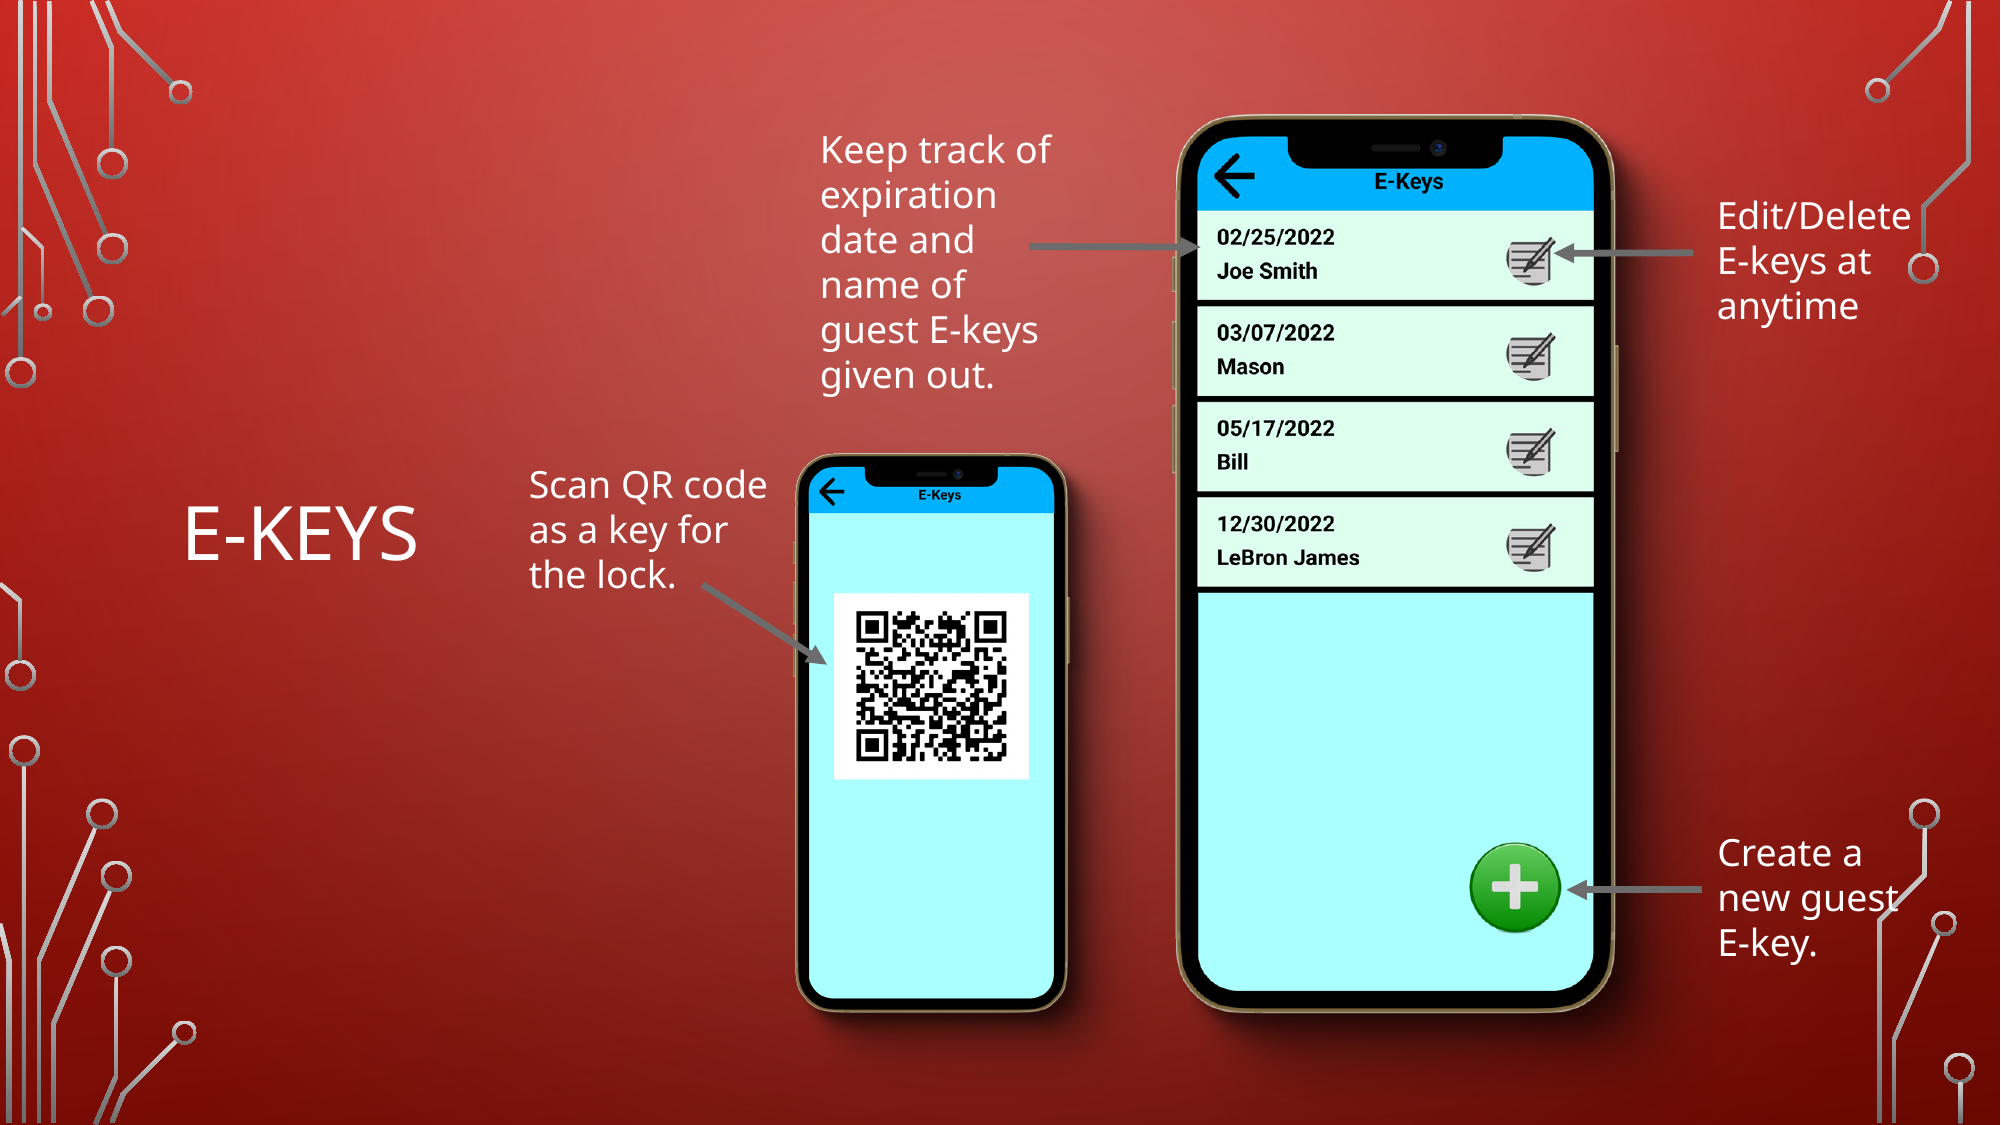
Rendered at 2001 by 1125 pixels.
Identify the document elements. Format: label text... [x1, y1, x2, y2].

text_box Keep track of expiration date and name of guest E-keys given out. [805, 118, 1080, 404]
title E-Keys [166, 453, 702, 620]
text_box Scan QR code as a key for the lock. [513, 453, 789, 604]
text_box Edit/Delete E-keys at anytime [1767, 184, 1937, 335]
picture [793, 453, 1162, 1104]
text_box Create a new guest E-key. [1767, 821, 1937, 972]
picture [1172, 113, 1767, 1125]
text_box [702, 584, 828, 665]
title E-Keys [789, 453, 793, 584]
